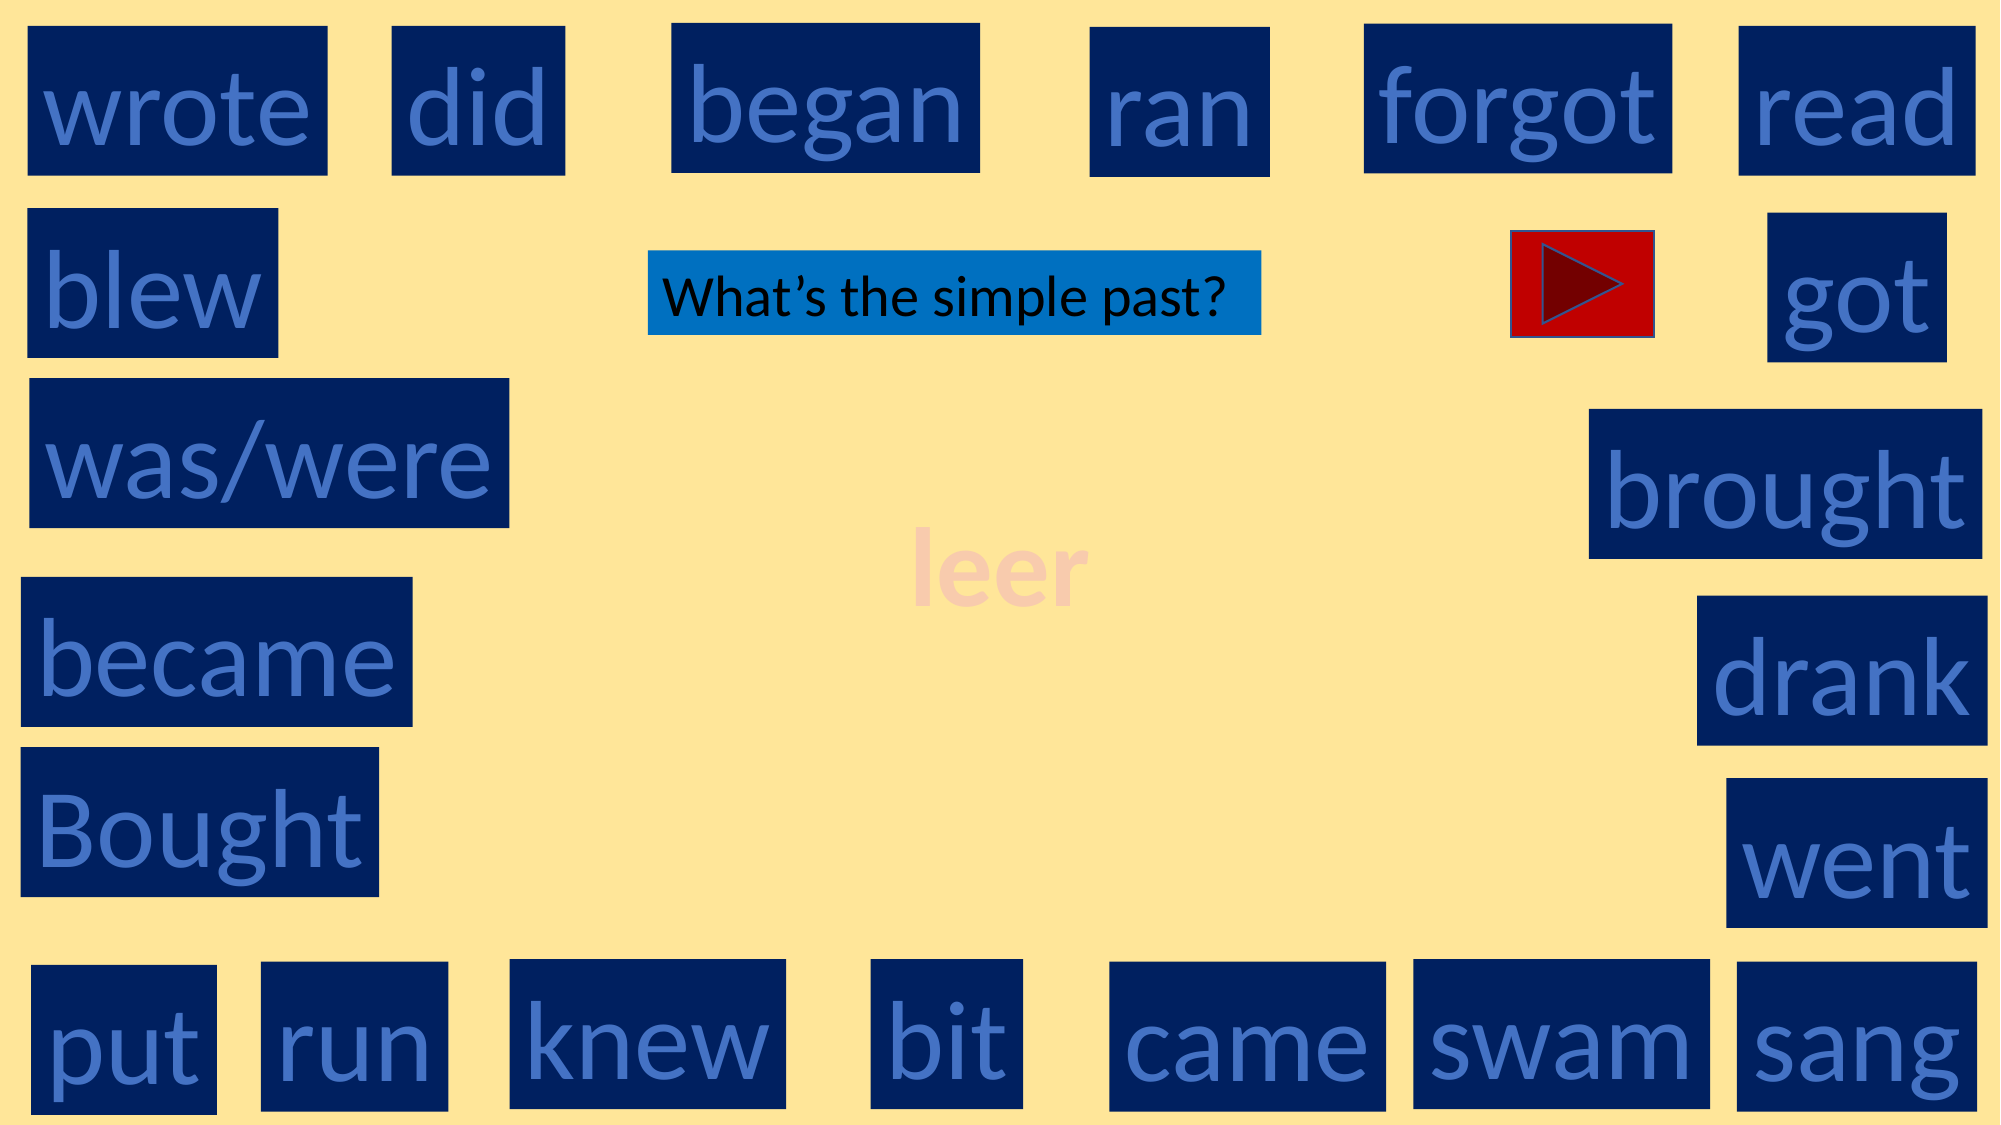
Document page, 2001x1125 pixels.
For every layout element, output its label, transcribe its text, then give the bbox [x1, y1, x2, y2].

text_box began [671, 22, 981, 173]
text_box [1510, 230, 1655, 338]
text_box was/were [29, 378, 510, 529]
text_box forgot [1363, 23, 1673, 174]
text_box bit [870, 959, 1024, 1110]
text_box did [391, 25, 566, 176]
text_box went [1726, 778, 1988, 928]
text_box drank [1697, 595, 1988, 746]
text_box sang [1736, 961, 1978, 1112]
text_box leer [894, 486, 1106, 637]
text_box blew [27, 208, 279, 358]
text_box wrote [27, 25, 328, 176]
text_box swam [1413, 959, 1711, 1110]
text_box brought [1588, 408, 1983, 559]
text_box ran [1089, 26, 1270, 177]
text_box put [31, 964, 217, 1115]
text_box Bought [20, 747, 380, 898]
text_box run [260, 961, 449, 1112]
text_box became [20, 576, 413, 727]
text_box What’s the simple past? [647, 250, 1262, 335]
text_box knew [509, 959, 787, 1110]
text_box read [1738, 25, 1976, 176]
text_box got [1767, 212, 1947, 363]
text_box came [1109, 961, 1387, 1112]
